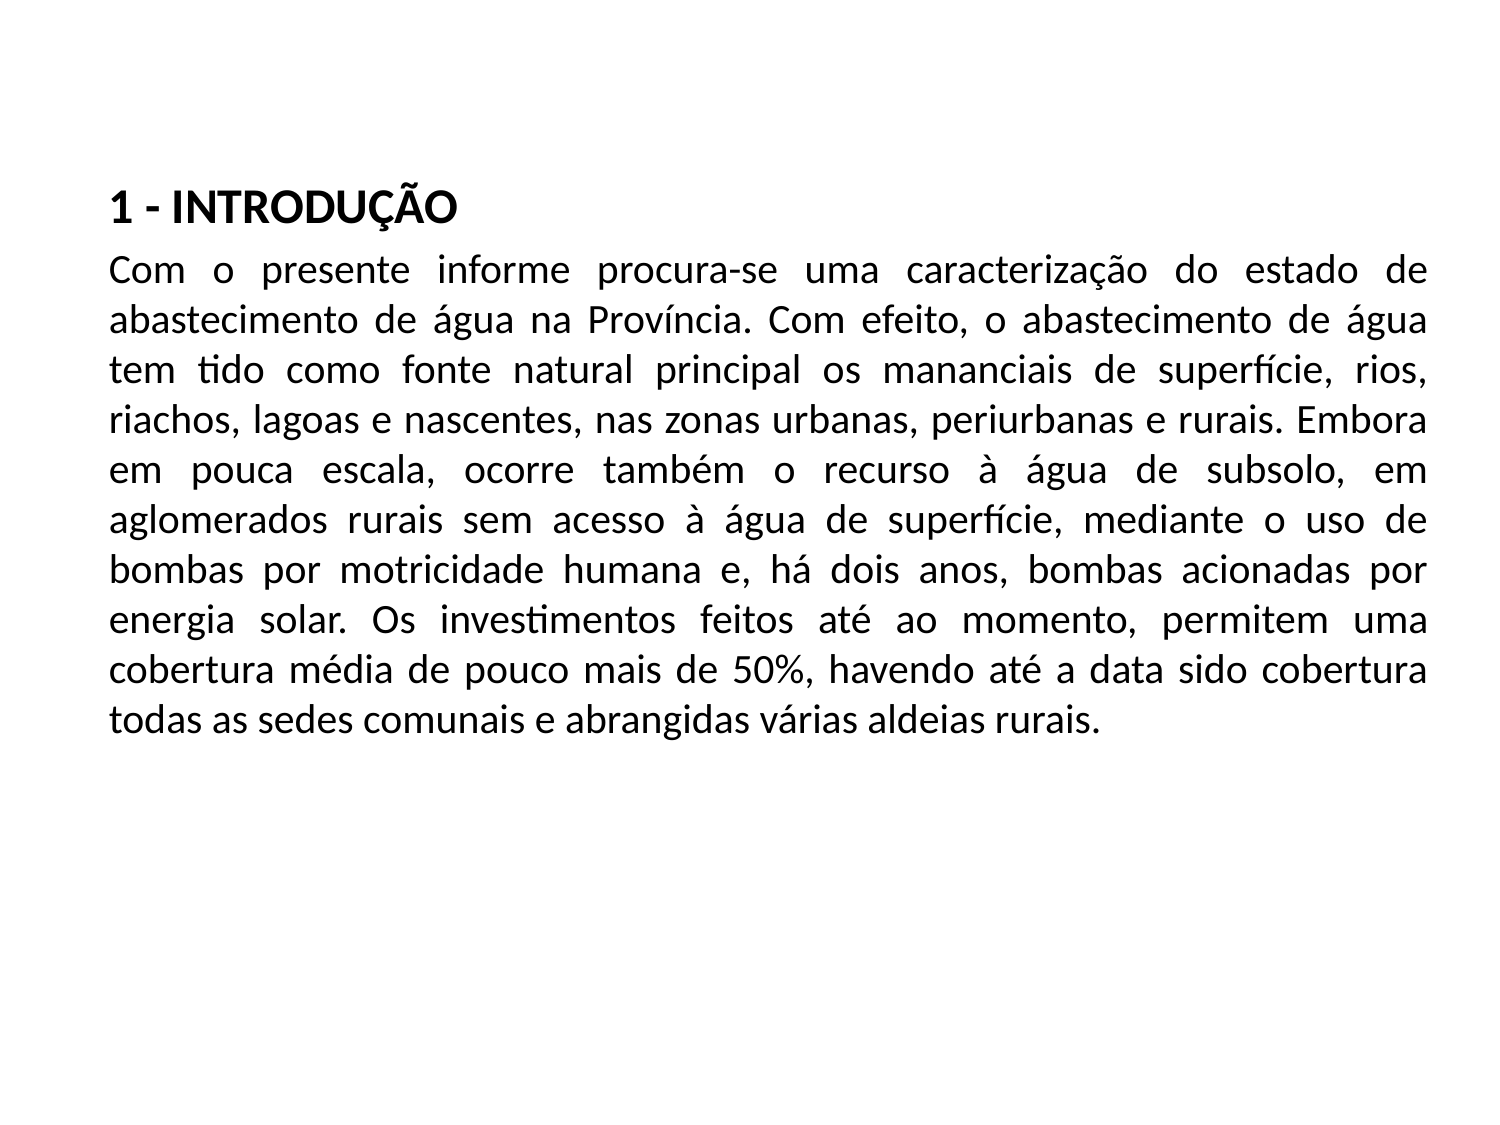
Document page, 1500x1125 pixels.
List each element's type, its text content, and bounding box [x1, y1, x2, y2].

list 1 - INTRODUÇÃO Com o presente informe procura-se uma caracterização do estado de abastecimento de água na Província. Com efeito, o abastecimento de água tem tido como fonte natural principal os mananciais de superfície, rios, riachos, lagoas e nascentes, nas zonas urbanas, periurbanas e rurais. Embora em pouca escala, ocorre também o recurso à água de subsolo, em aglomerados rurais sem acesso à água de superfície, mediante o uso de bombas por motricidade humana e, há dois anos, bombas acionadas por energia solar. Os investimentos feitos até ao momento, permitem uma cobertura média de pouco mais de 50%, havendo até a data sido cobertura todas as sedes comunais e abrangidas várias aldeias rurais. [93, 105, 1444, 848]
